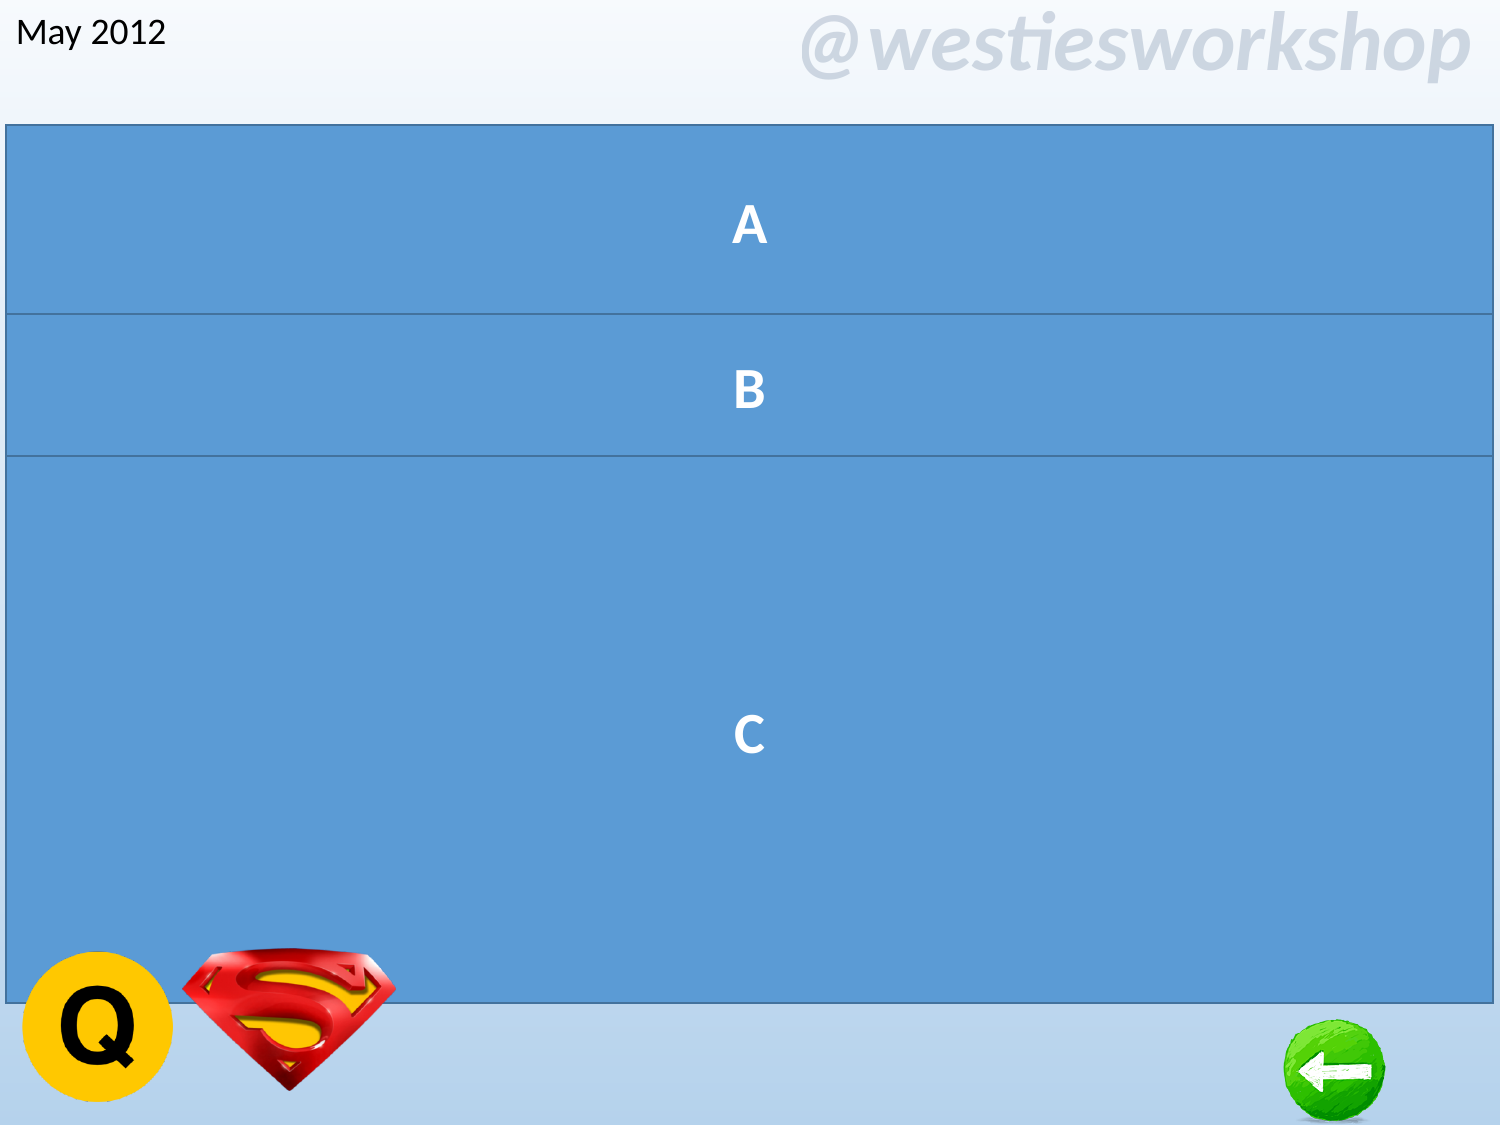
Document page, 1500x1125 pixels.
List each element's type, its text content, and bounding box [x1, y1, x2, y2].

picture [1281, 1019, 1387, 1125]
text_box C [396, 1000, 1494, 1004]
picture [0, 125, 1494, 1125]
text_box May 2012 [1, 0, 182, 60]
